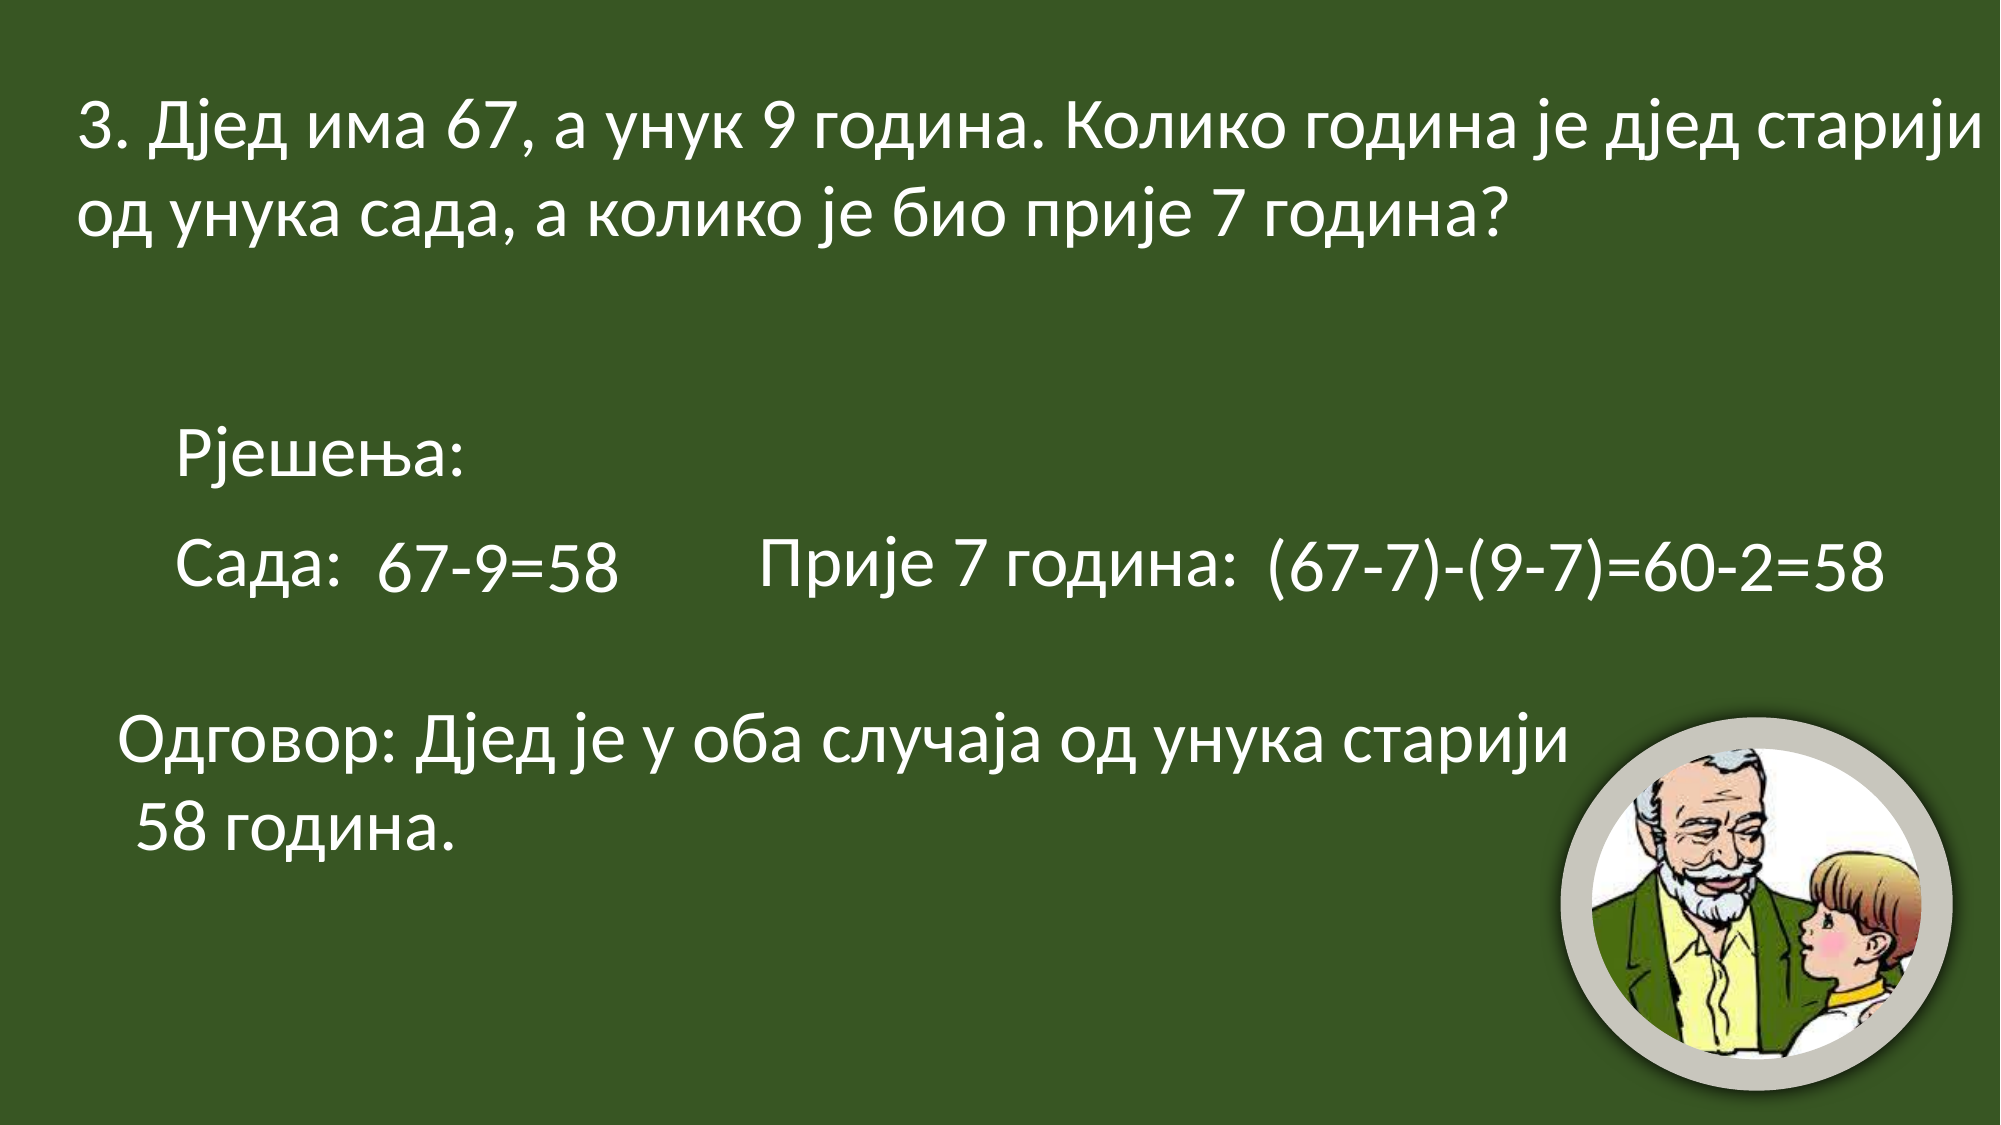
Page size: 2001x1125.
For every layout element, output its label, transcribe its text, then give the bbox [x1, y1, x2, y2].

text_box 3. Дјед има 67, а унук 9 година. Колико година је дјед старији од унука сада, а колико је био прије 7 година? [61, 68, 2000, 258]
text_box Сада: [160, 506, 360, 609]
text_box Прије 7 година: [744, 505, 1256, 608]
picture [1576, 732, 1938, 1076]
text_box (67-7)-(9-7)=60-2=58 [1251, 510, 1902, 613]
text_box Рјешења: [161, 396, 483, 544]
text_box Одговор: Дјед је у оба случаја од унука старији 58 година. [102, 682, 1588, 873]
text_box 67-9=58 [361, 511, 636, 615]
